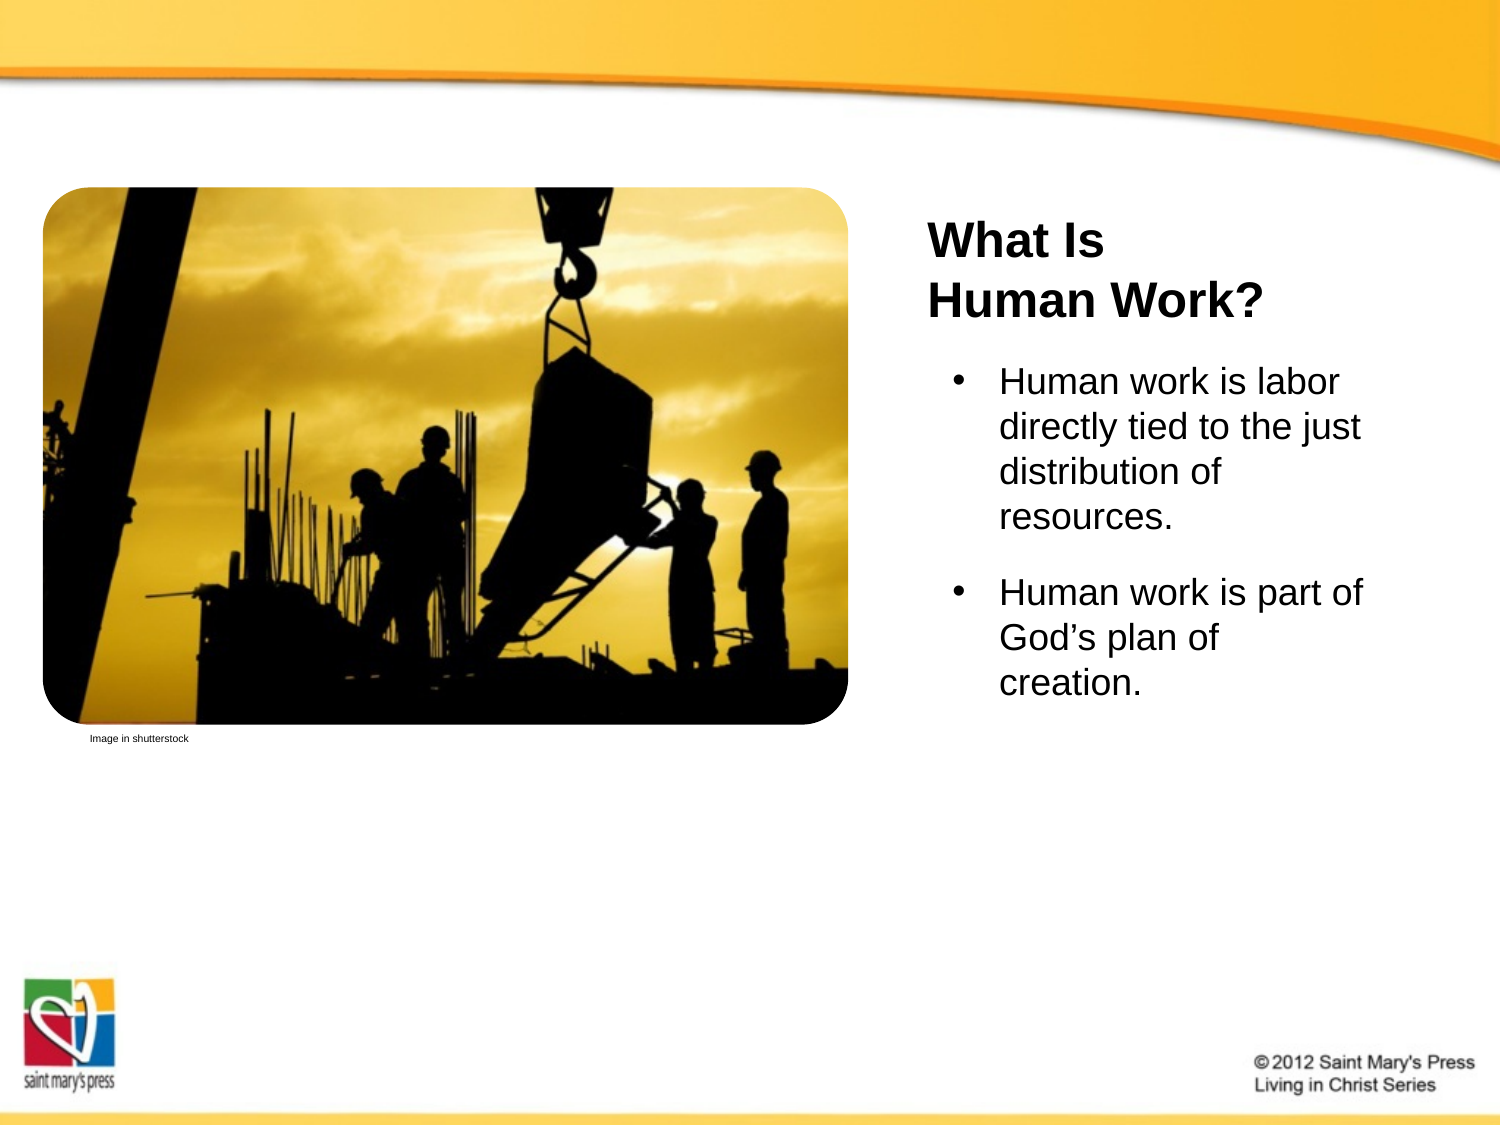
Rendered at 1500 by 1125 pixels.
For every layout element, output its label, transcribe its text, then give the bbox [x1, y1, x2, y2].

text_box Human work is part of God’s plan of creation. [937, 560, 1388, 711]
text_box What Is Human Work? [912, 199, 1325, 276]
text_box Human work is labor directly tied to the just distribution of resources. [937, 349, 1388, 545]
picture [0, 0, 1500, 1125]
text_box Image in shutterstock [75, 733, 338, 753]
